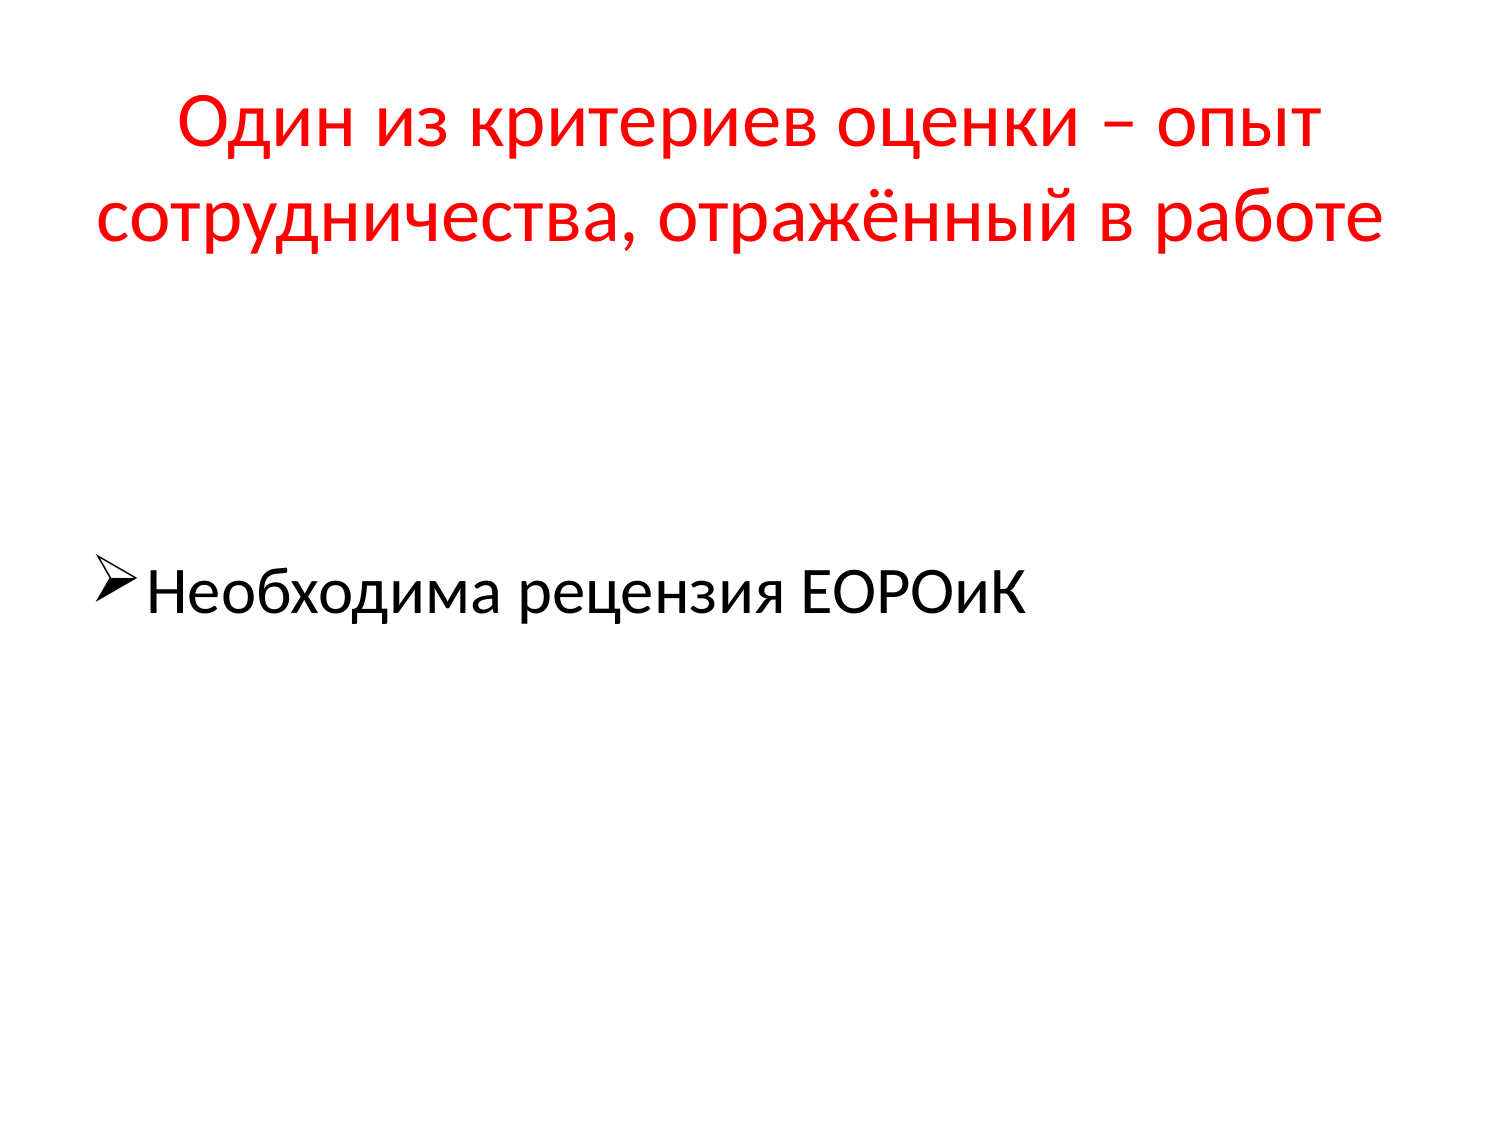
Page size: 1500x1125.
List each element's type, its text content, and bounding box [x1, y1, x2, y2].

list Необходима рецензия ЕОРОиК [75, 539, 1425, 1005]
title Один из критериев оценки – опыт сотрудничества, отражённый в работе [75, 45, 1425, 375]
